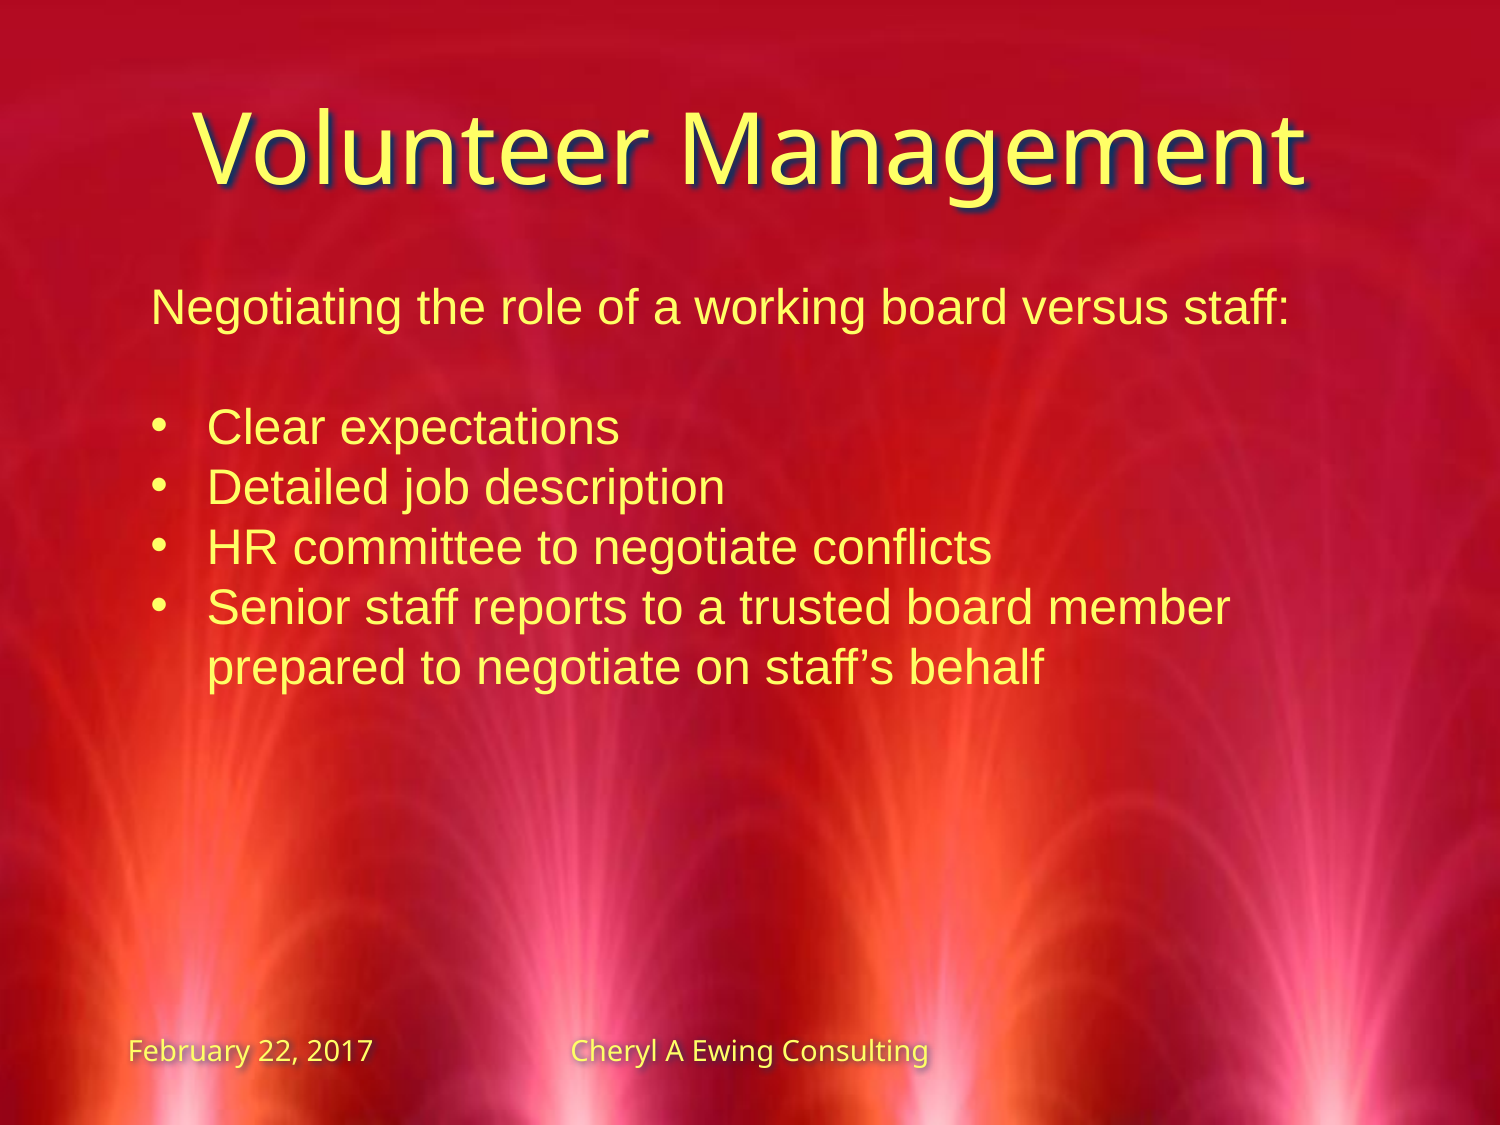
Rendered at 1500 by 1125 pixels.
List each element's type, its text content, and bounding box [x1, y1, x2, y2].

text_box Negotiating the role of a working board versus staff: Clear expectations Detailed job description HR committee to negotiate conflicts Senior staff reports to a trusted board member prepared to negotiate on staff’s behalf [135, 267, 1388, 942]
picture [0, 0, 1500, 1125]
footer Cheryl A Ewing Consulting [512, 1025, 988, 1100]
title Volunteer Management [112, 7, 1388, 283]
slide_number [112, 1025, 425, 1100]
